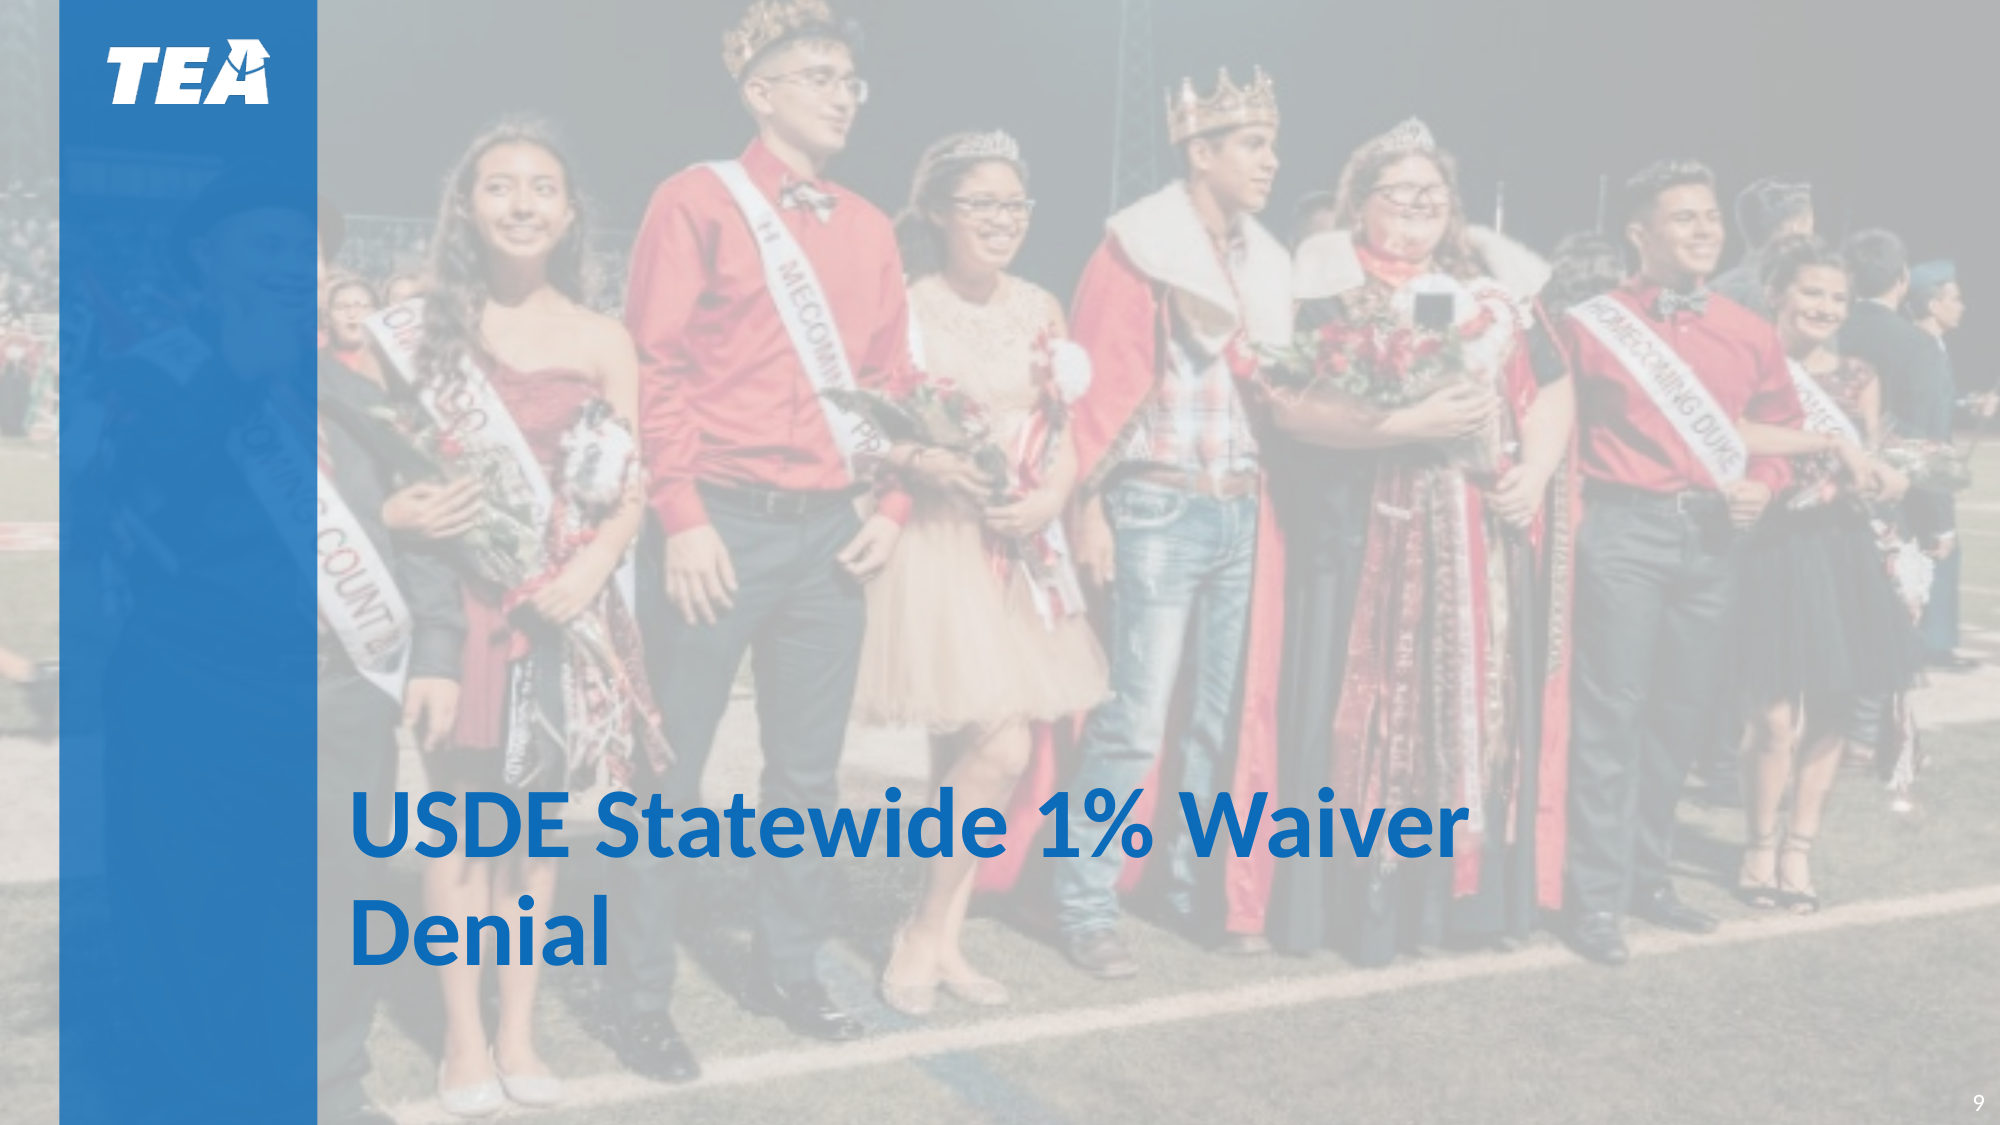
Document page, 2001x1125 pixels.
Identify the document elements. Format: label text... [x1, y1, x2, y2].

slide_number 9 [1550, 1071, 2000, 1125]
title USDE Statewide 1% Waiver Denial [333, 608, 1676, 995]
picture [106, 38, 270, 104]
